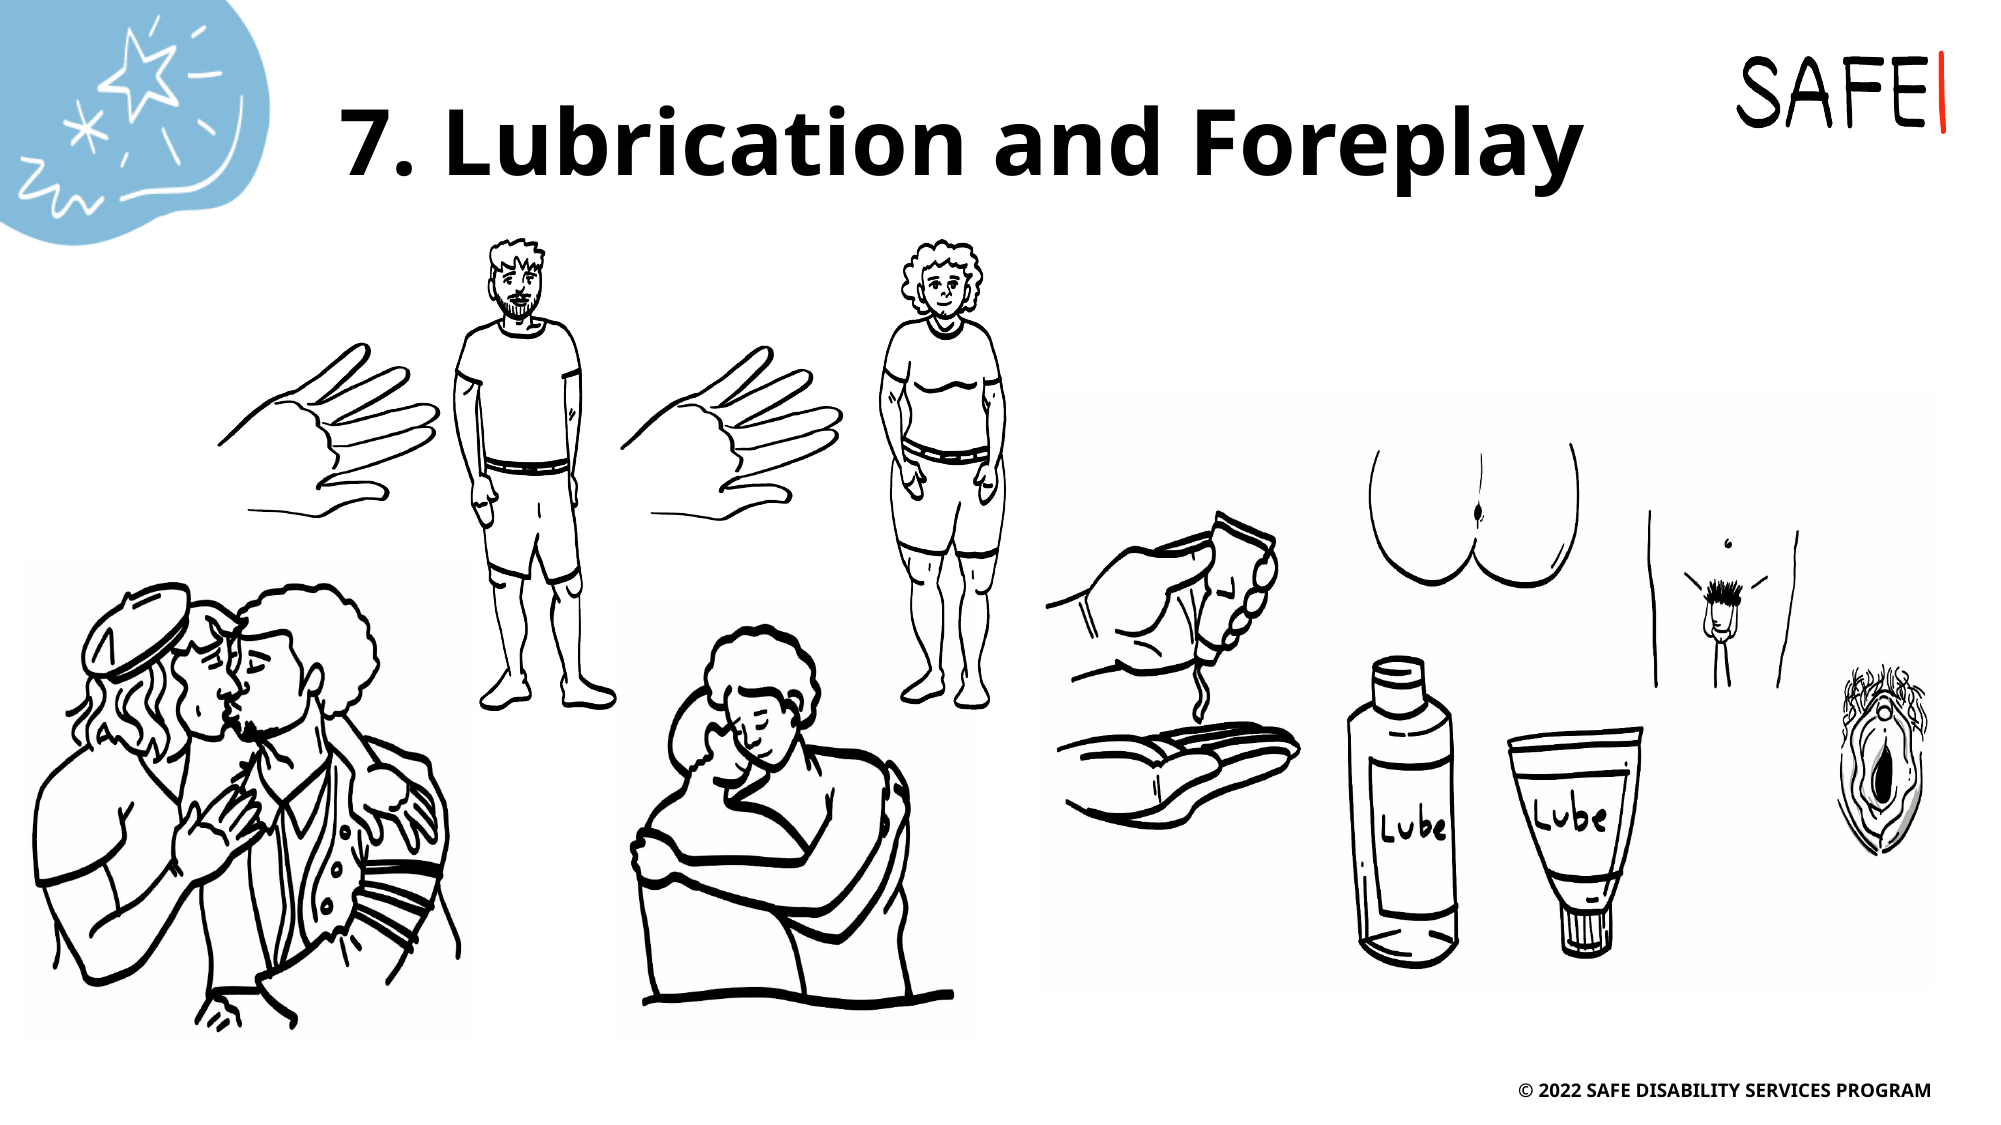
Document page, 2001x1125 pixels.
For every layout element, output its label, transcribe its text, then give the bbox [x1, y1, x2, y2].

title 7. Lubrication and Foreplay [340, 37, 2000, 255]
picture [1727, 47, 1953, 137]
picture [0, 0, 1933, 1042]
text_box © 2022 SAFE Disability Services Program [1460, 1065, 1990, 1115]
